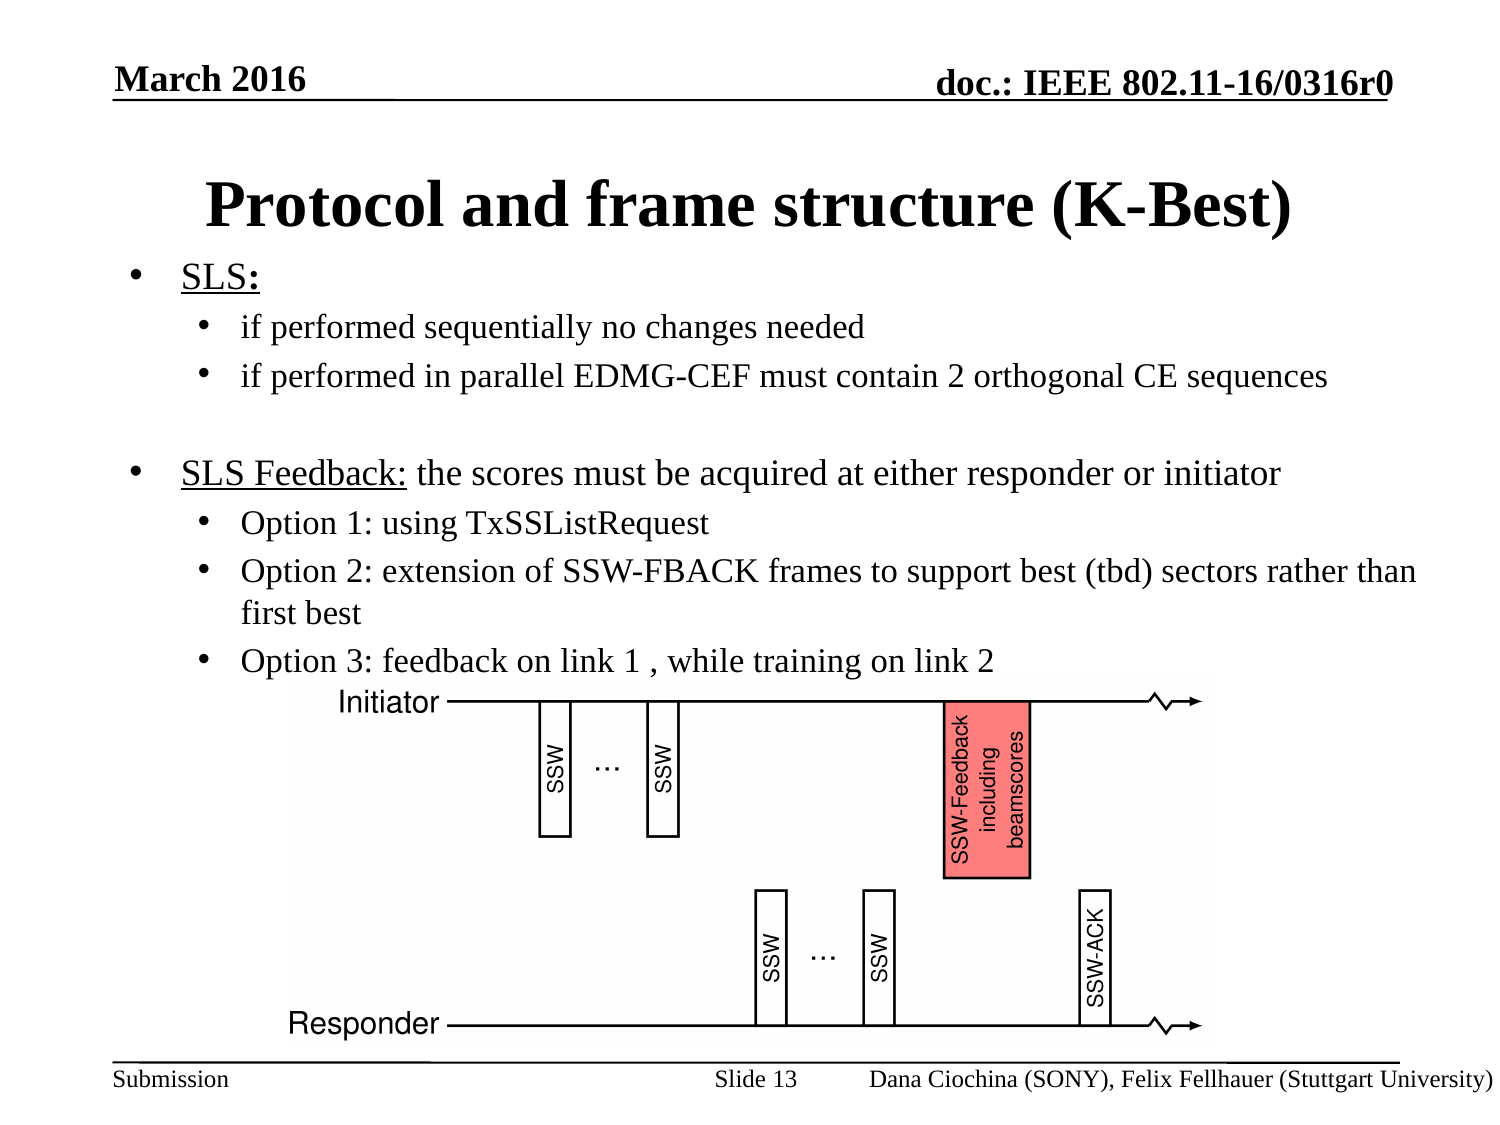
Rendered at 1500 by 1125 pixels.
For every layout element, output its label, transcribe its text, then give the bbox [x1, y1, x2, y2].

footer Dana Ciochina (SONY), Felix Fellhauer (Stuttgart University) [820, 1061, 1495, 1095]
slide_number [114, 54, 423, 100]
picture [282, 672, 1217, 1047]
title Protocol and frame structure (K-Best) [112, 112, 1388, 288]
slide_number Slide 13 [712, 1061, 800, 1123]
